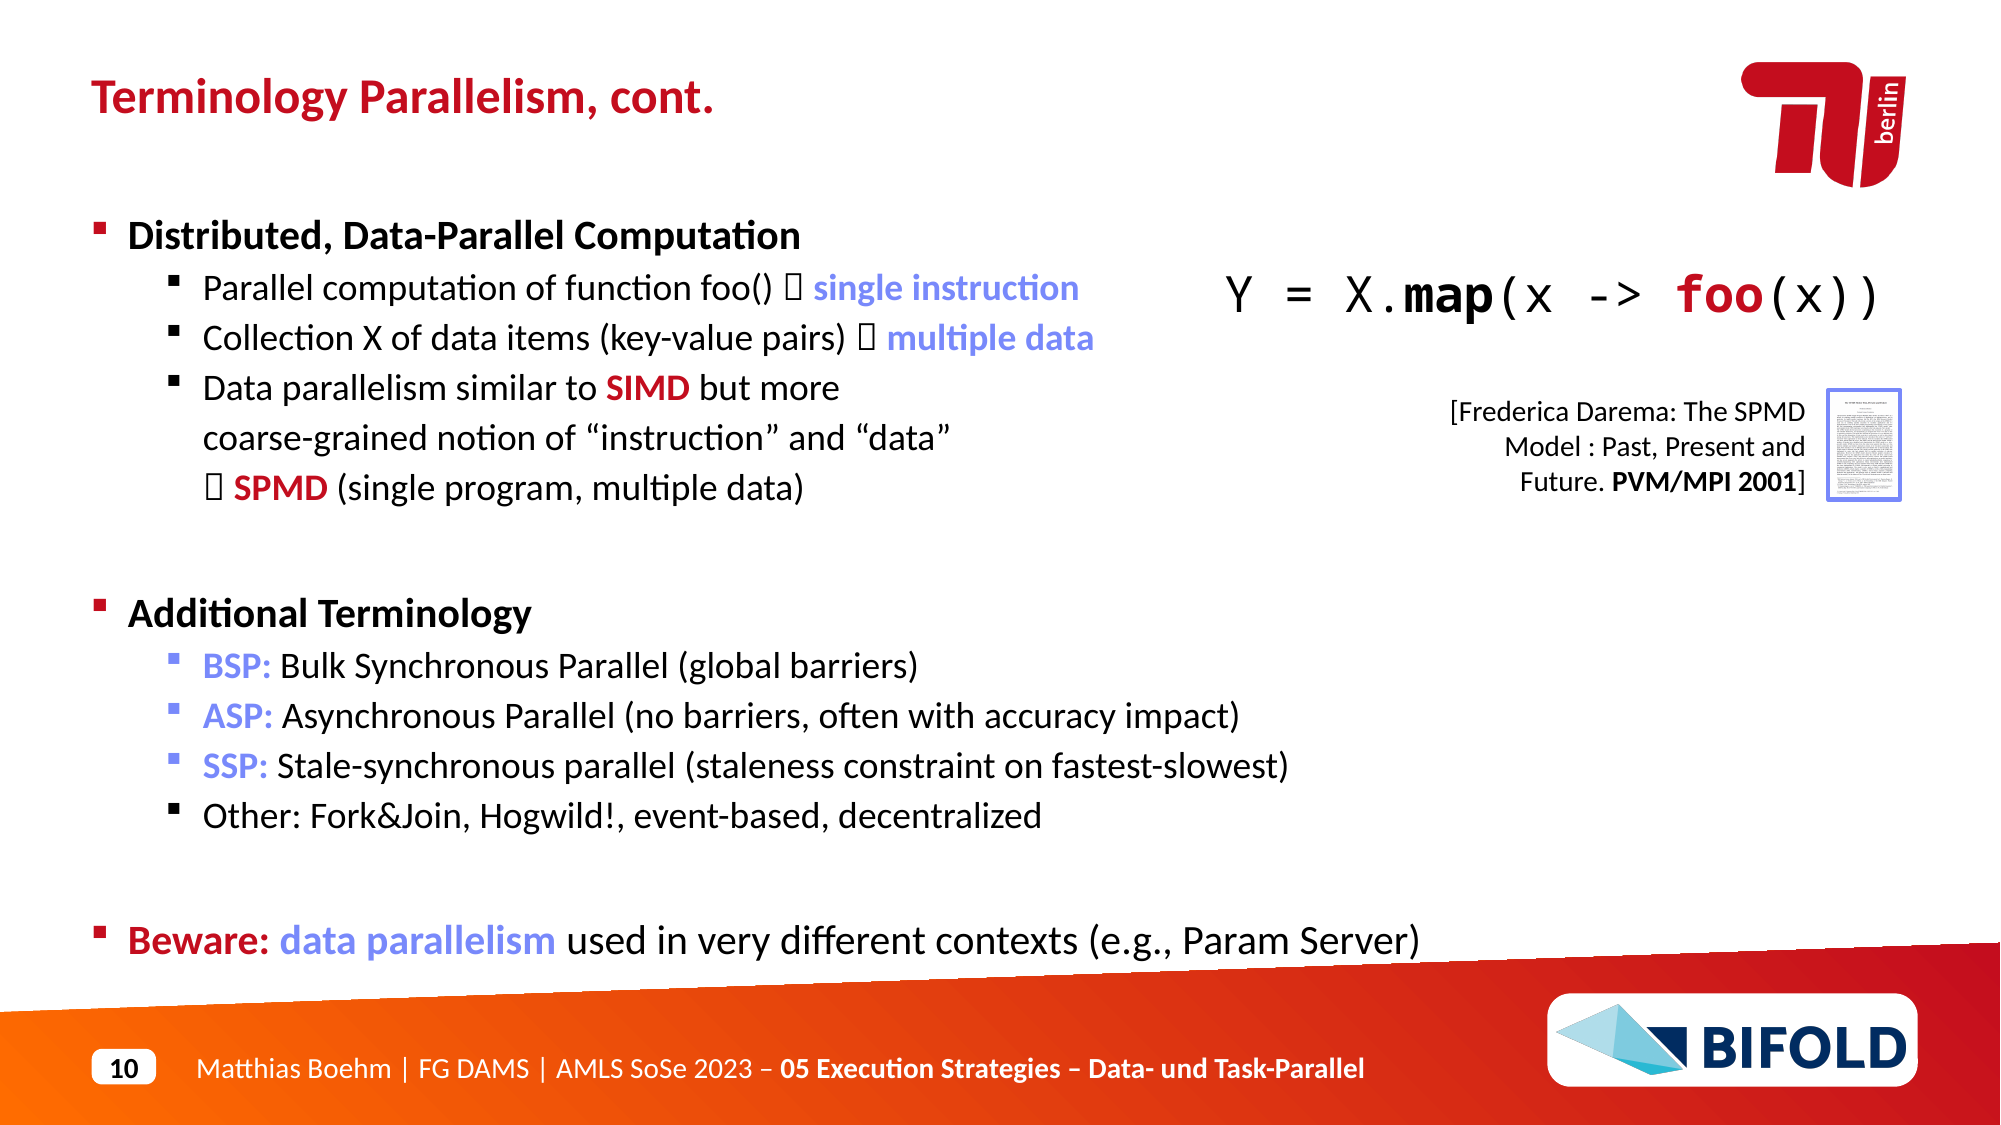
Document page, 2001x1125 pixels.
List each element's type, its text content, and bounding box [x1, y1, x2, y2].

picture [1830, 392, 1899, 498]
text_box Y = X.map(x -> foo(x)) [1209, 255, 1900, 331]
text_box [Frederica Darema: The SPMD Model : Past, Present and Future. PVM/MPI 2001] [1427, 384, 1806, 505]
list Terminology Parallelism, cont. [91, 65, 1455, 183]
picture [1741, 62, 1906, 188]
list Distributed, Data-Parallel Computation Parallel computation of function foo()  single instruction Collection X of data items (key-value pairs)  multiple data Data parallelism similar to SIMD but more coarse-grained notion of “instruction” and “data”  SPMD (single program, multiple data) Additional Terminology BSP: Bulk Synchronous Parallel (global barriers) ASP: Asynchronous Parallel (no barriers, often with accuracy impact) SSP: Stale-synchronous parallel (staleness constraint on fastest-slowest) Other: Fork&Join, Hogwild!, event-based, decentralized Beware: data parallelism used in very different contexts (e.g., Param Server) [90, 208, 1908, 948]
picture [1556, 1004, 1906, 1075]
